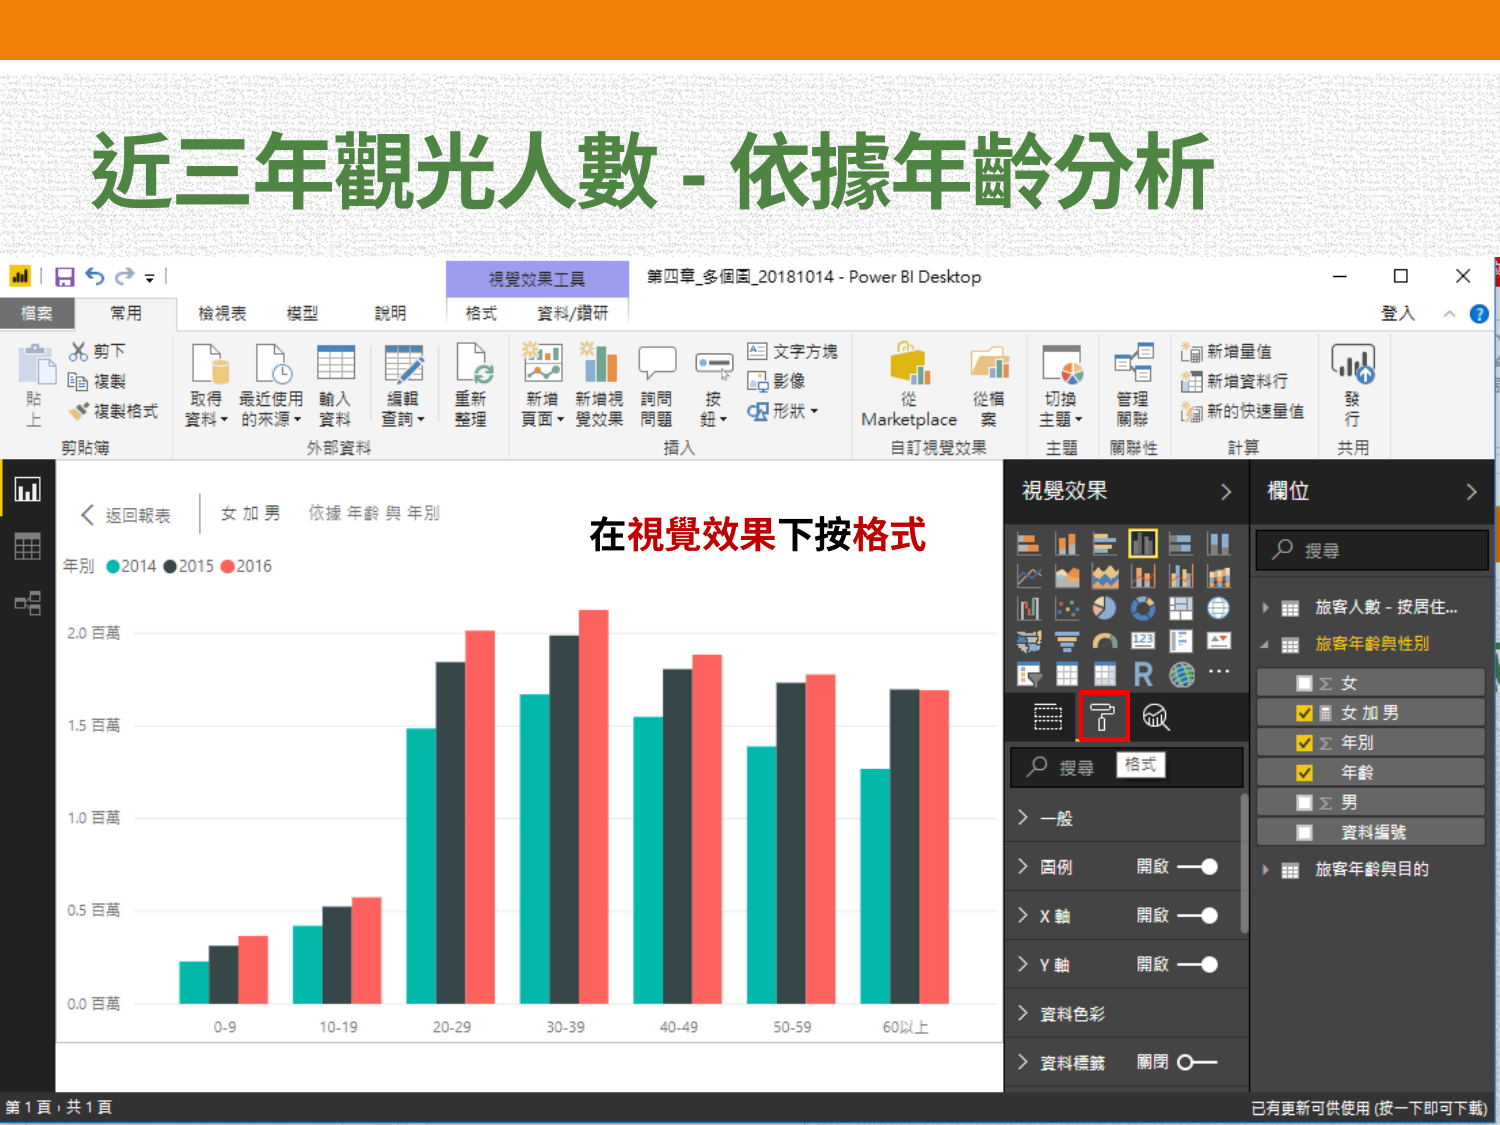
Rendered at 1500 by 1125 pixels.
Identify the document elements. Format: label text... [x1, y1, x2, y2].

picture [0, 257, 1500, 1125]
title 近三年觀光人數-依據年齡分析 [75, 87, 1425, 250]
